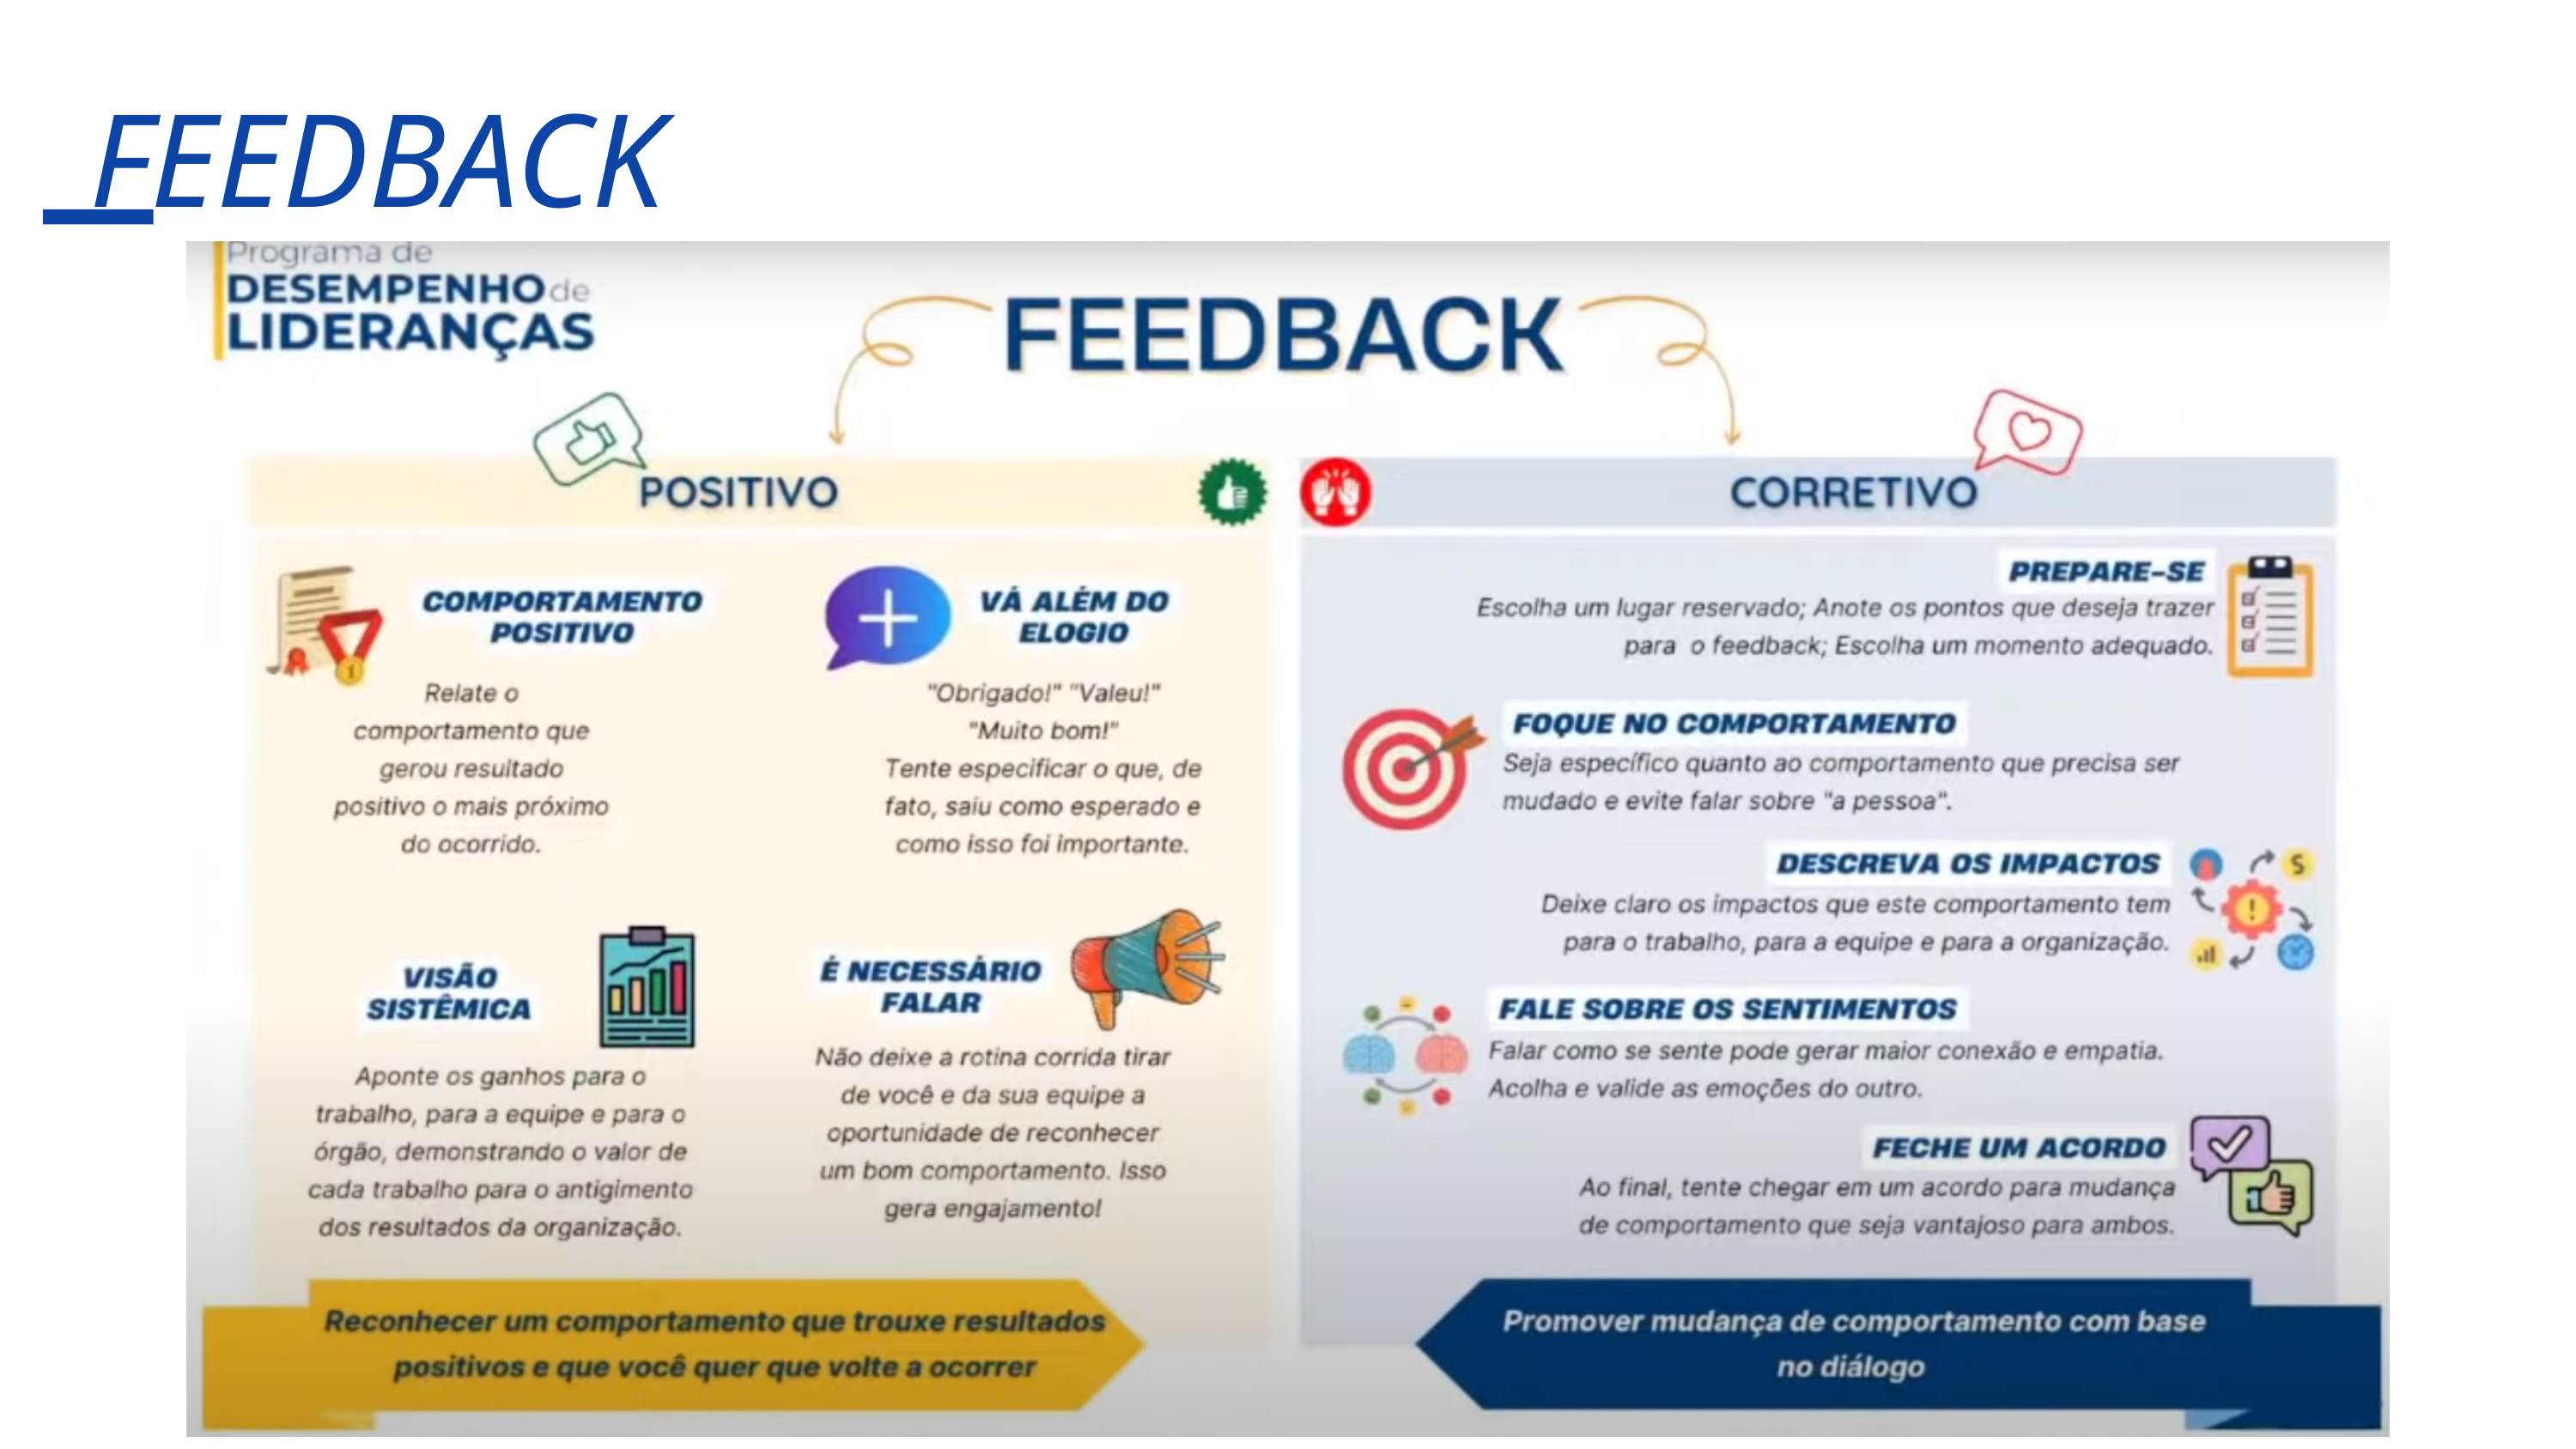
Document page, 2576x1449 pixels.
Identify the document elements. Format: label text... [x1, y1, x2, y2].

text_box [43, 209, 154, 225]
text_box FEEDBACK [89, 47, 1324, 233]
picture [185, 240, 2391, 1437]
